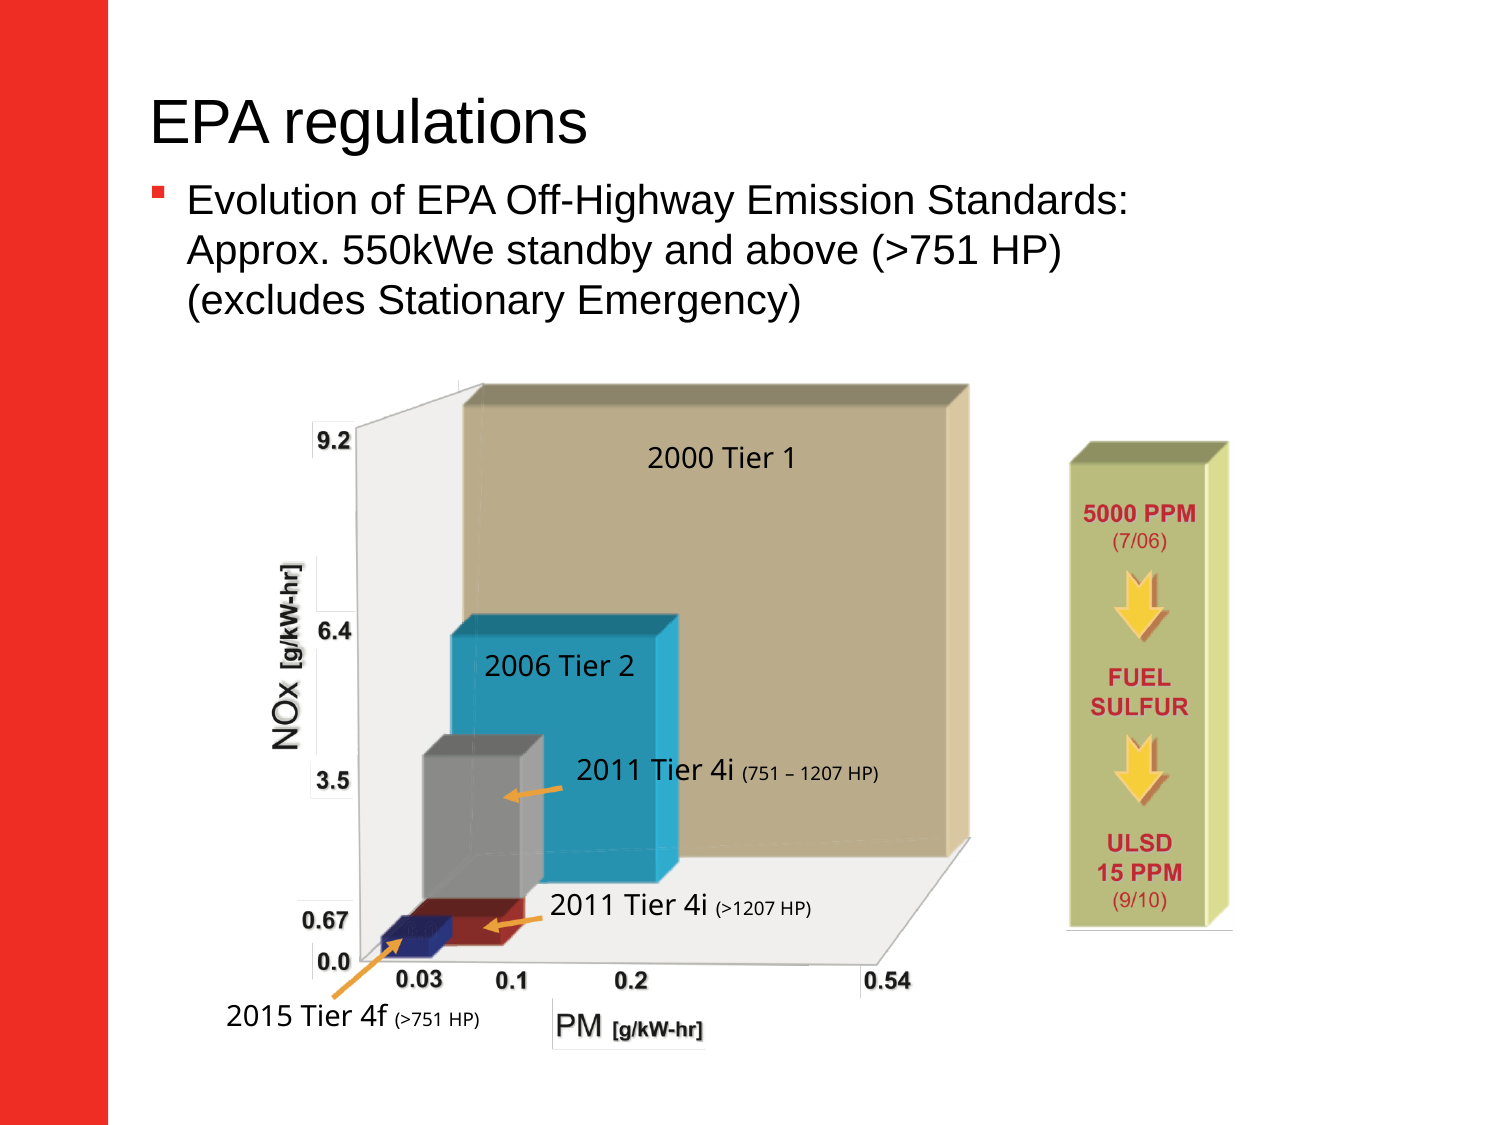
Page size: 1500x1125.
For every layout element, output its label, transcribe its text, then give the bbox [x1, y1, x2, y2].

text_box 2015 Tier 4f (>751 HP) [161, 997, 243, 1052]
title EPA regulations [149, 48, 1475, 196]
picture [248, 378, 1310, 1073]
list Evolution of EPA Off-Highway Emission Standards: Approx. 550kWe standby and above (>751 HP) (excludes Stationary Emergency) [148, 172, 1474, 356]
